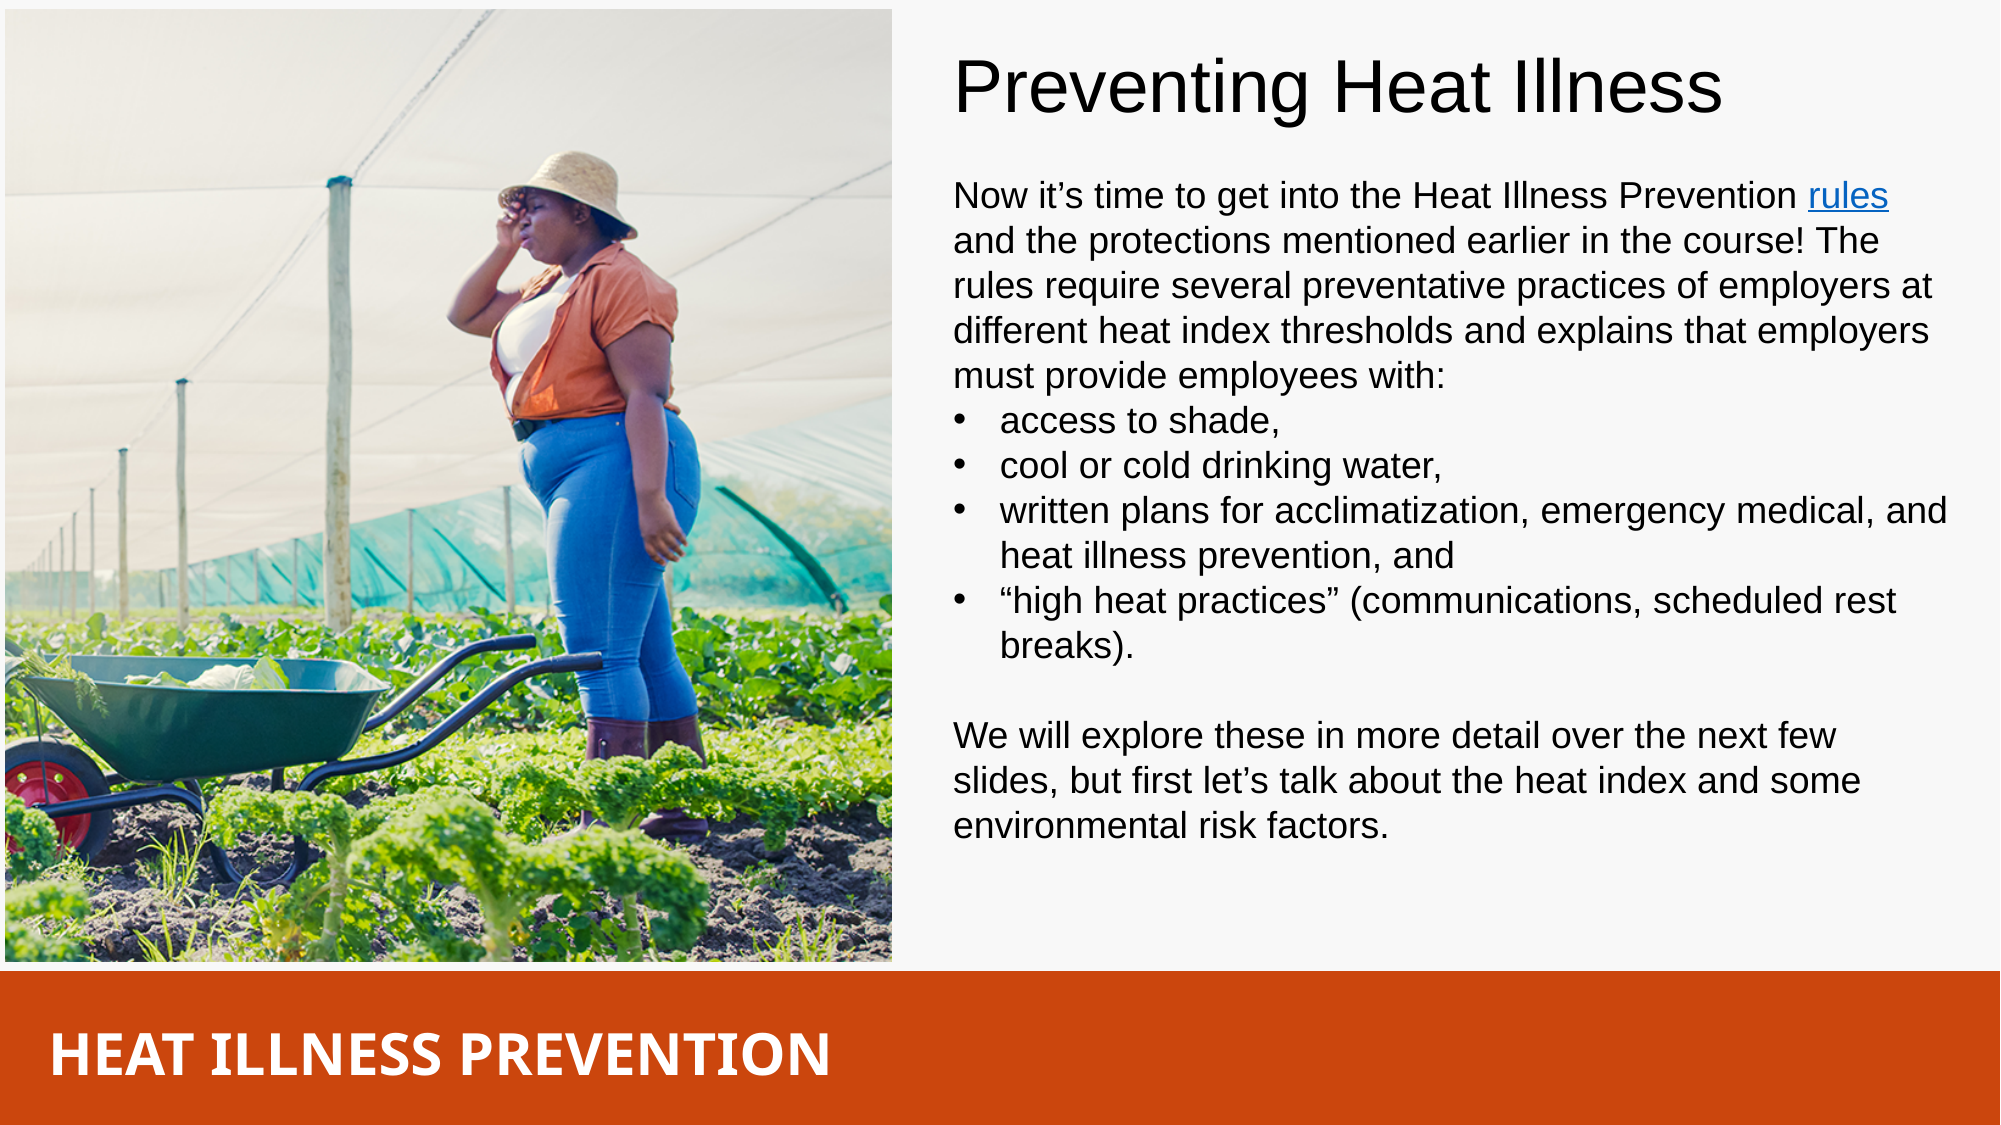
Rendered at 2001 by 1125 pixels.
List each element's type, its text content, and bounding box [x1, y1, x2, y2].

text_box Now it’s time to get into the Heat Illness Prevention rules and the protections mentioned earlier in the course! The rules require several preventative practices of employers at different heat index thresholds and explains that employers must provide employees with: access to shade, cool or cold drinking water, written plans for acclimatization, emergency medical, and heat illness prevention, and “high heat practices” (communications, scheduled rest breaks). We will explore these in more detail over the next few slides, but first let’s talk about the heat index and some environmental risk factors. [938, 163, 1968, 854]
text_box [0, 971, 2000, 1125]
text_box HEAT ILLNESS PREVENTION [33, 1009, 1073, 1095]
picture [4, 9, 892, 963]
title Preventing Heat Illness [938, 40, 1943, 163]
